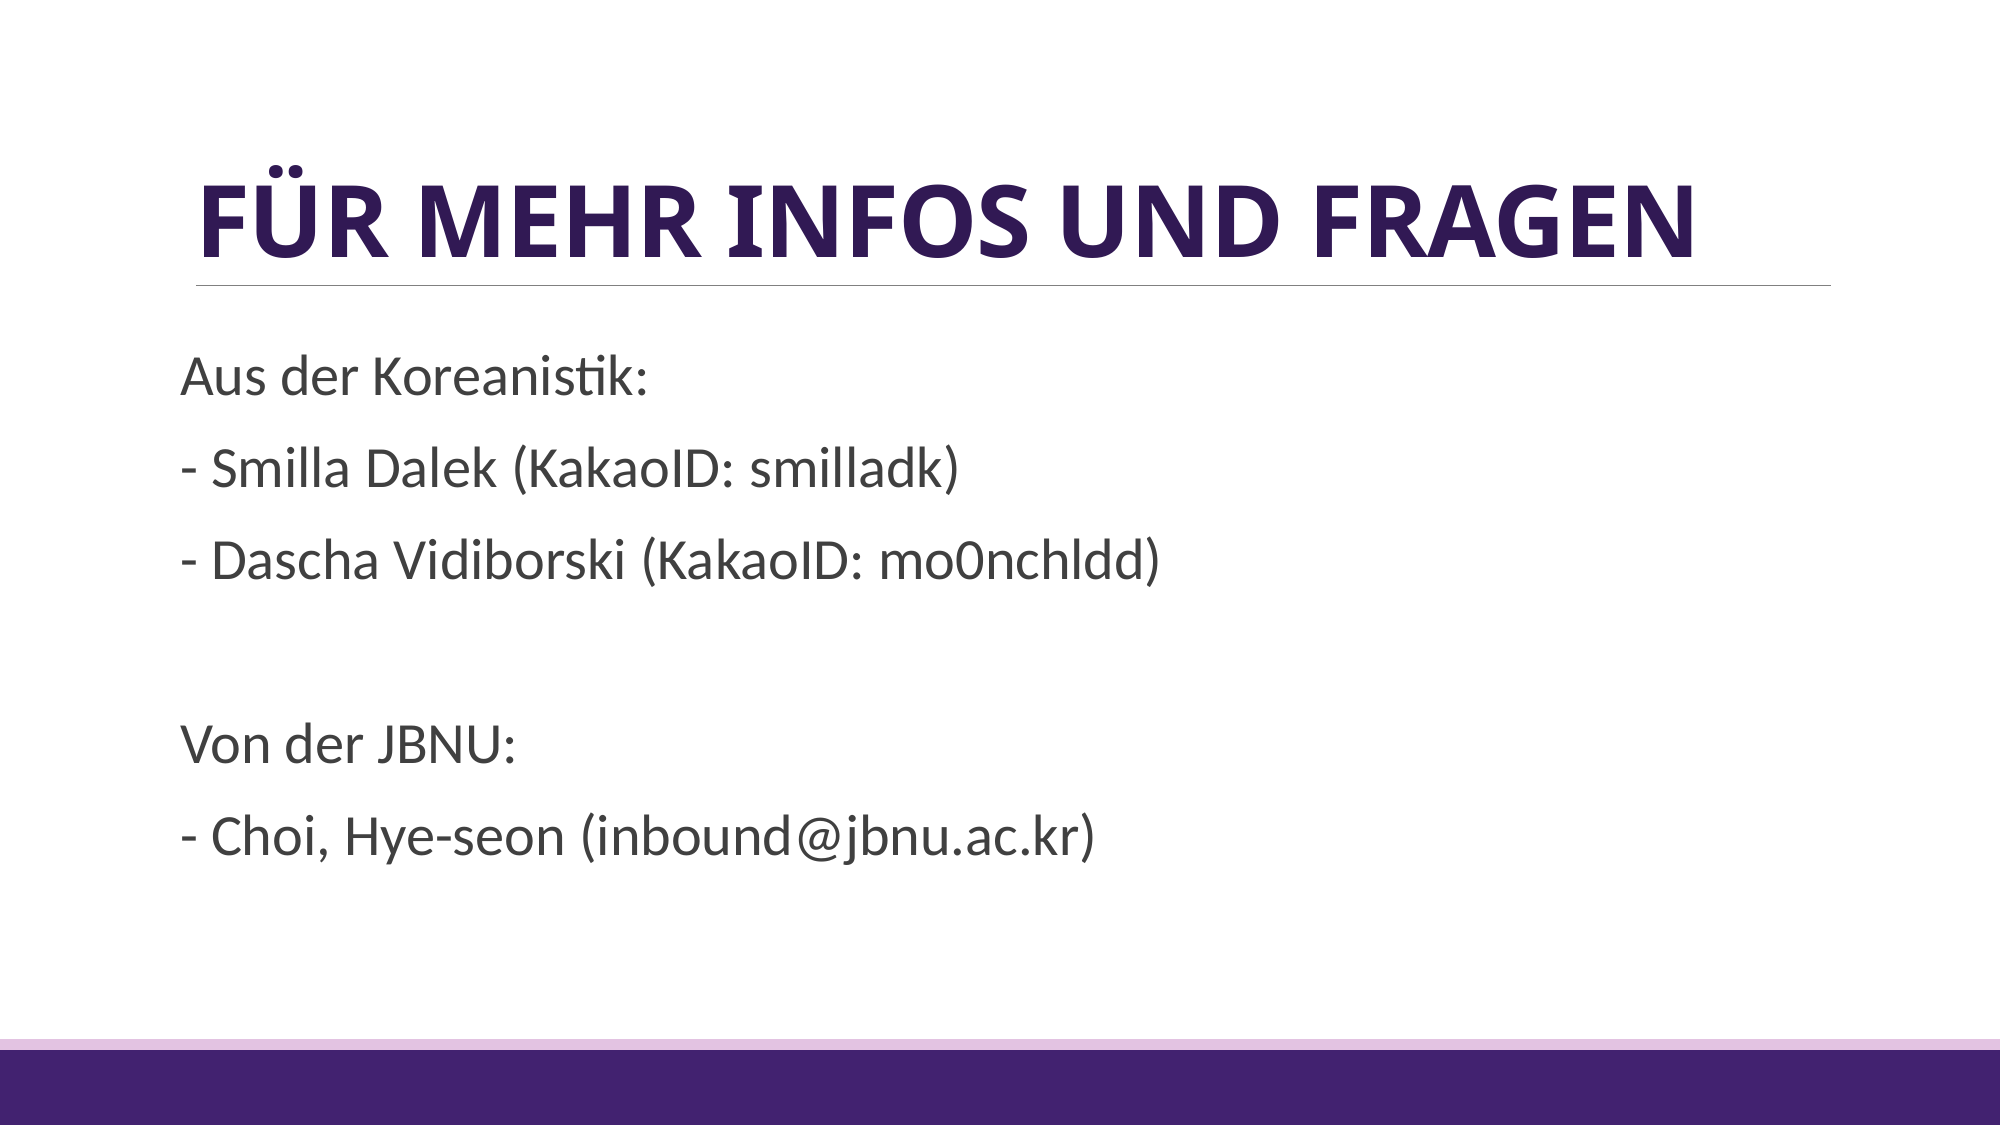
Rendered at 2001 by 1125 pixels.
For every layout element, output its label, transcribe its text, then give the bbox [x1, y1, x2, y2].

list Aus der Koreanistik: - Smilla Dalek (KakaoID: smilladk) - Dascha Vidiborski (KakaoID: mo0nchldd) Von der JBNU: - Choi, Hye-seon (inbound@jbnu.ac.kr) [180, 337, 1830, 998]
title FÜR MEHR INFOS UND FRAGEN [180, 47, 1830, 285]
